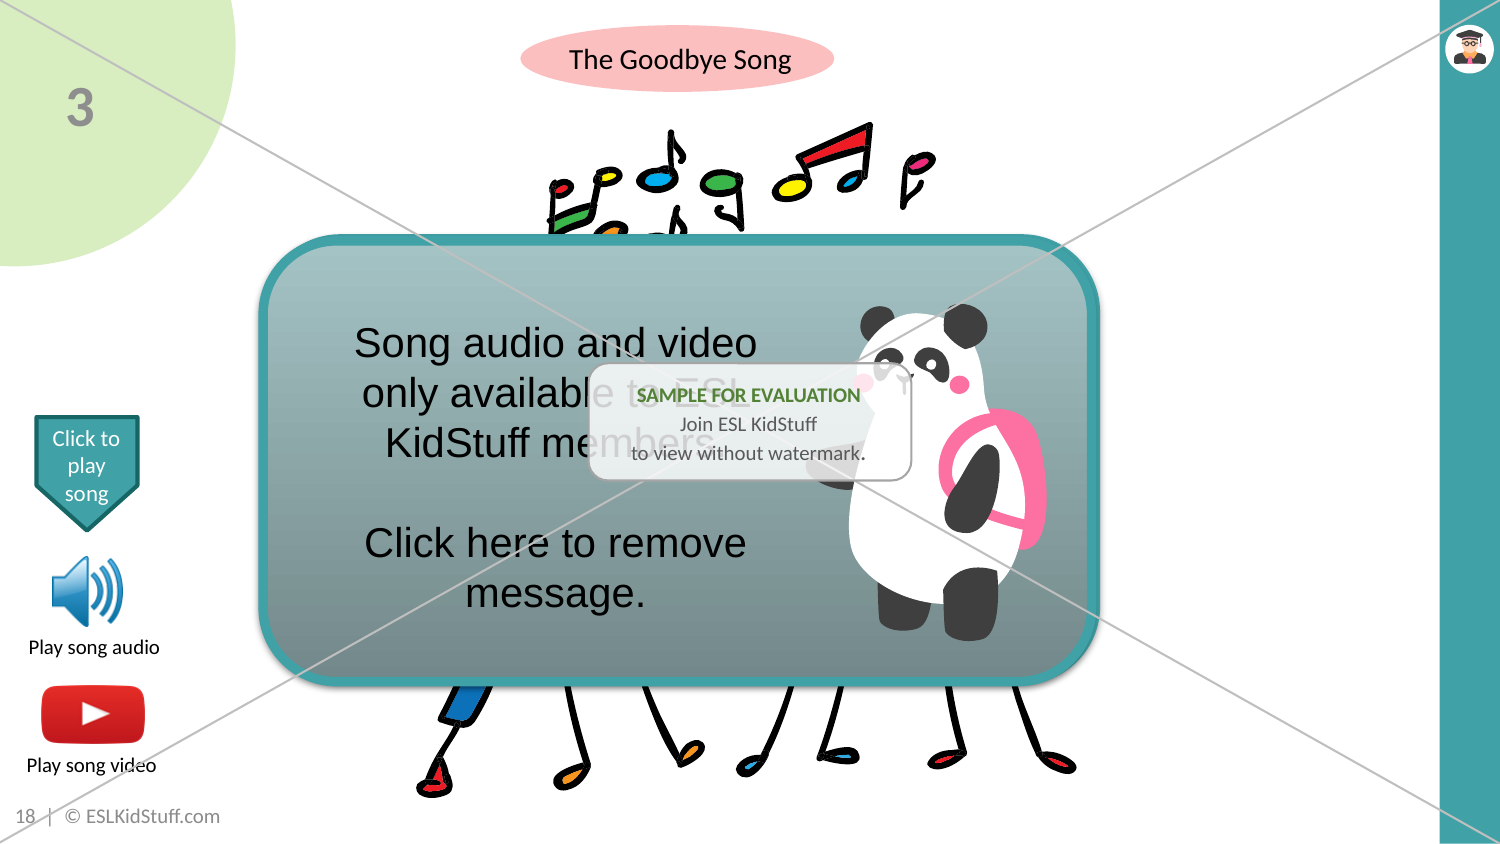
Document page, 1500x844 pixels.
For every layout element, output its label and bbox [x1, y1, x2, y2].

text_box [0, 0, 1500, 844]
